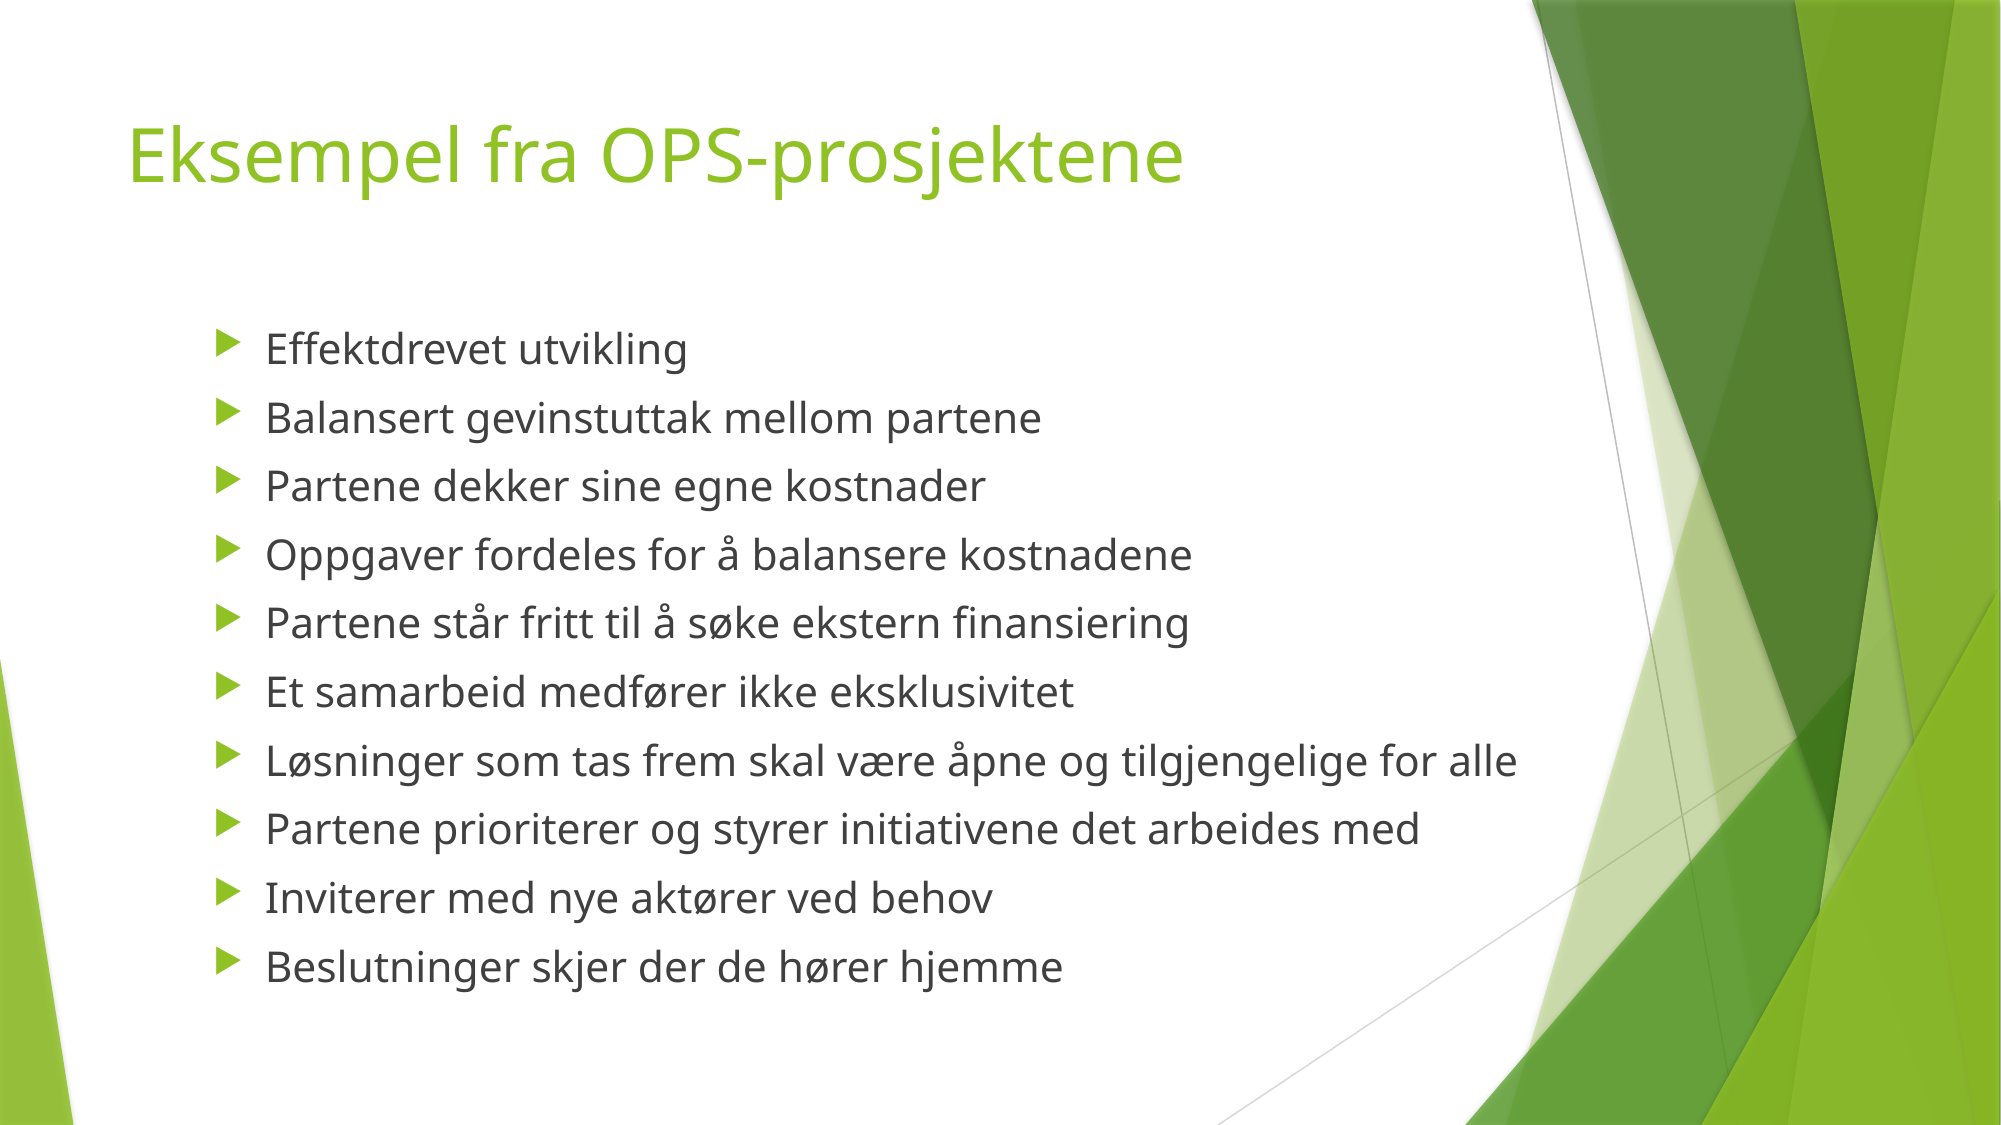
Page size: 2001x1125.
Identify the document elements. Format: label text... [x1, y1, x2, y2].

list Effektdrevet utvikling Balansert gevinstuttak mellom partene Partene dekker sine egne kostnader Oppgaver fordeles for å balansere kostnadene Partene står fritt til å søke ekstern finansiering Et samarbeid medfører ikke eksklusivitet Løsninger som tas frem skal være åpne og tilgjengelige for alle Partene prioriterer og styrer initiativene det arbeides med Inviterer med nye aktører ved behov Beslutninger skjer der de hører hjemme [198, 314, 1609, 1005]
title Eksempel fra OPS-prosjektene [111, 99, 1522, 317]
